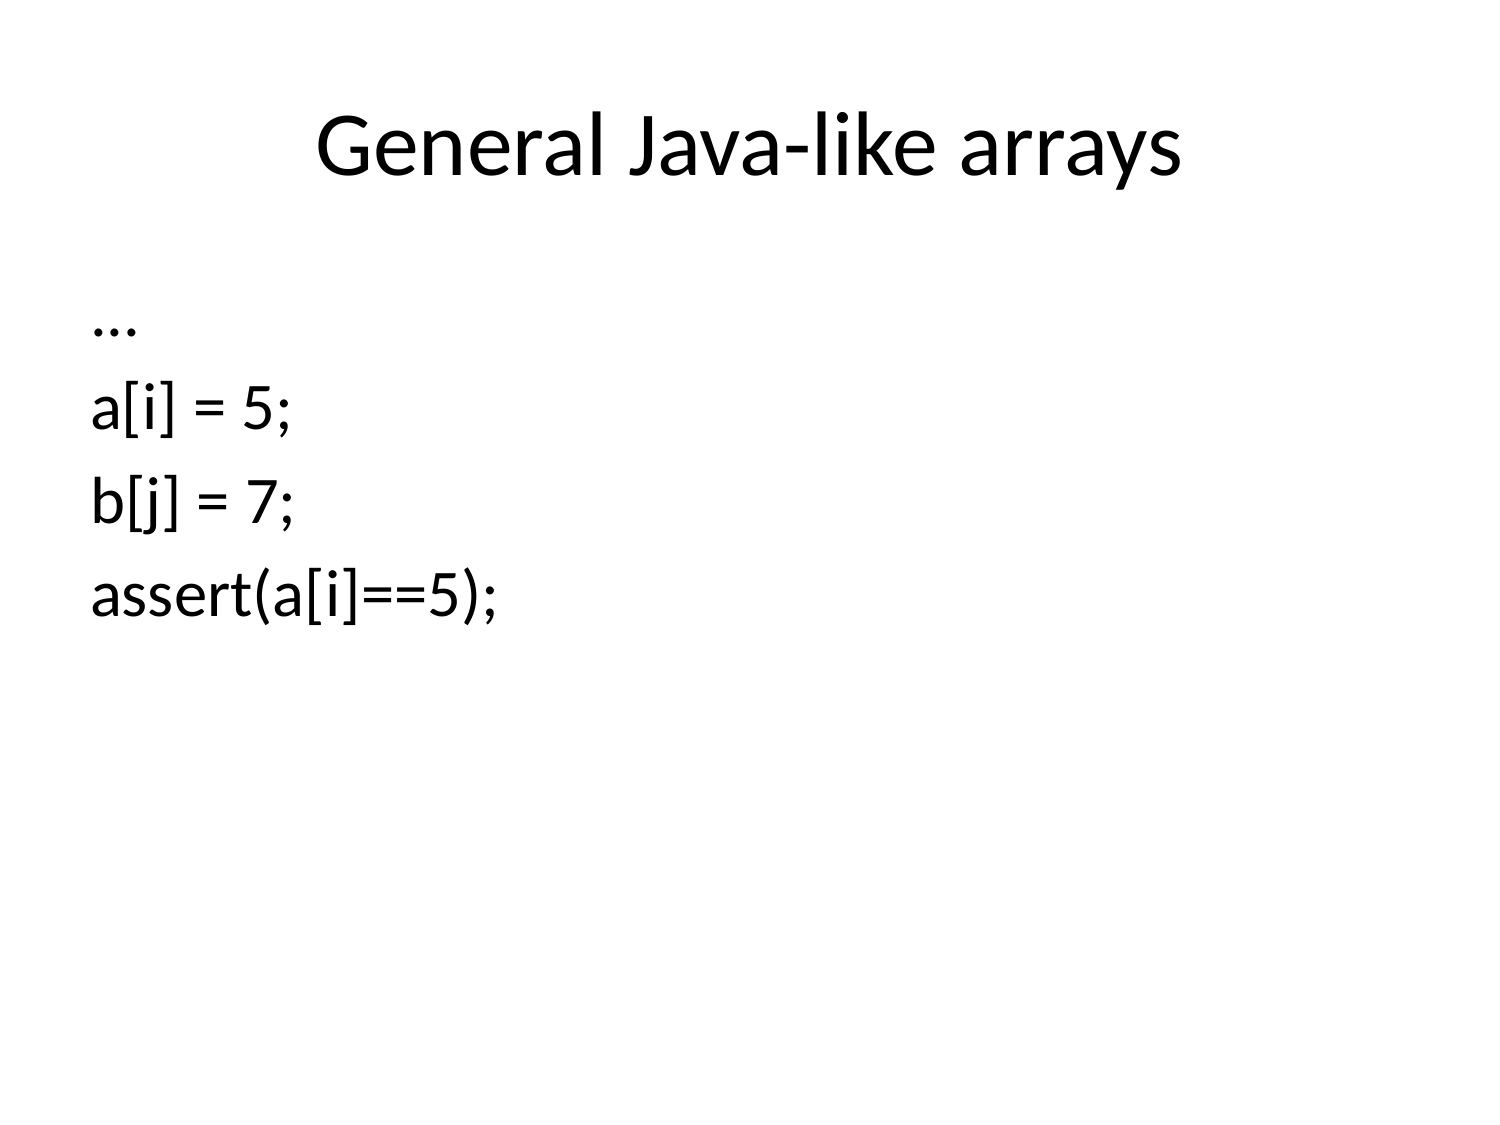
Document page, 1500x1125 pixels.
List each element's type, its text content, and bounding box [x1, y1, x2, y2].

title General Java-like arrays [75, 45, 1425, 233]
list ... a[i] = 5; b[j] = 7; assert(a[i]==5); [75, 262, 1425, 1005]
